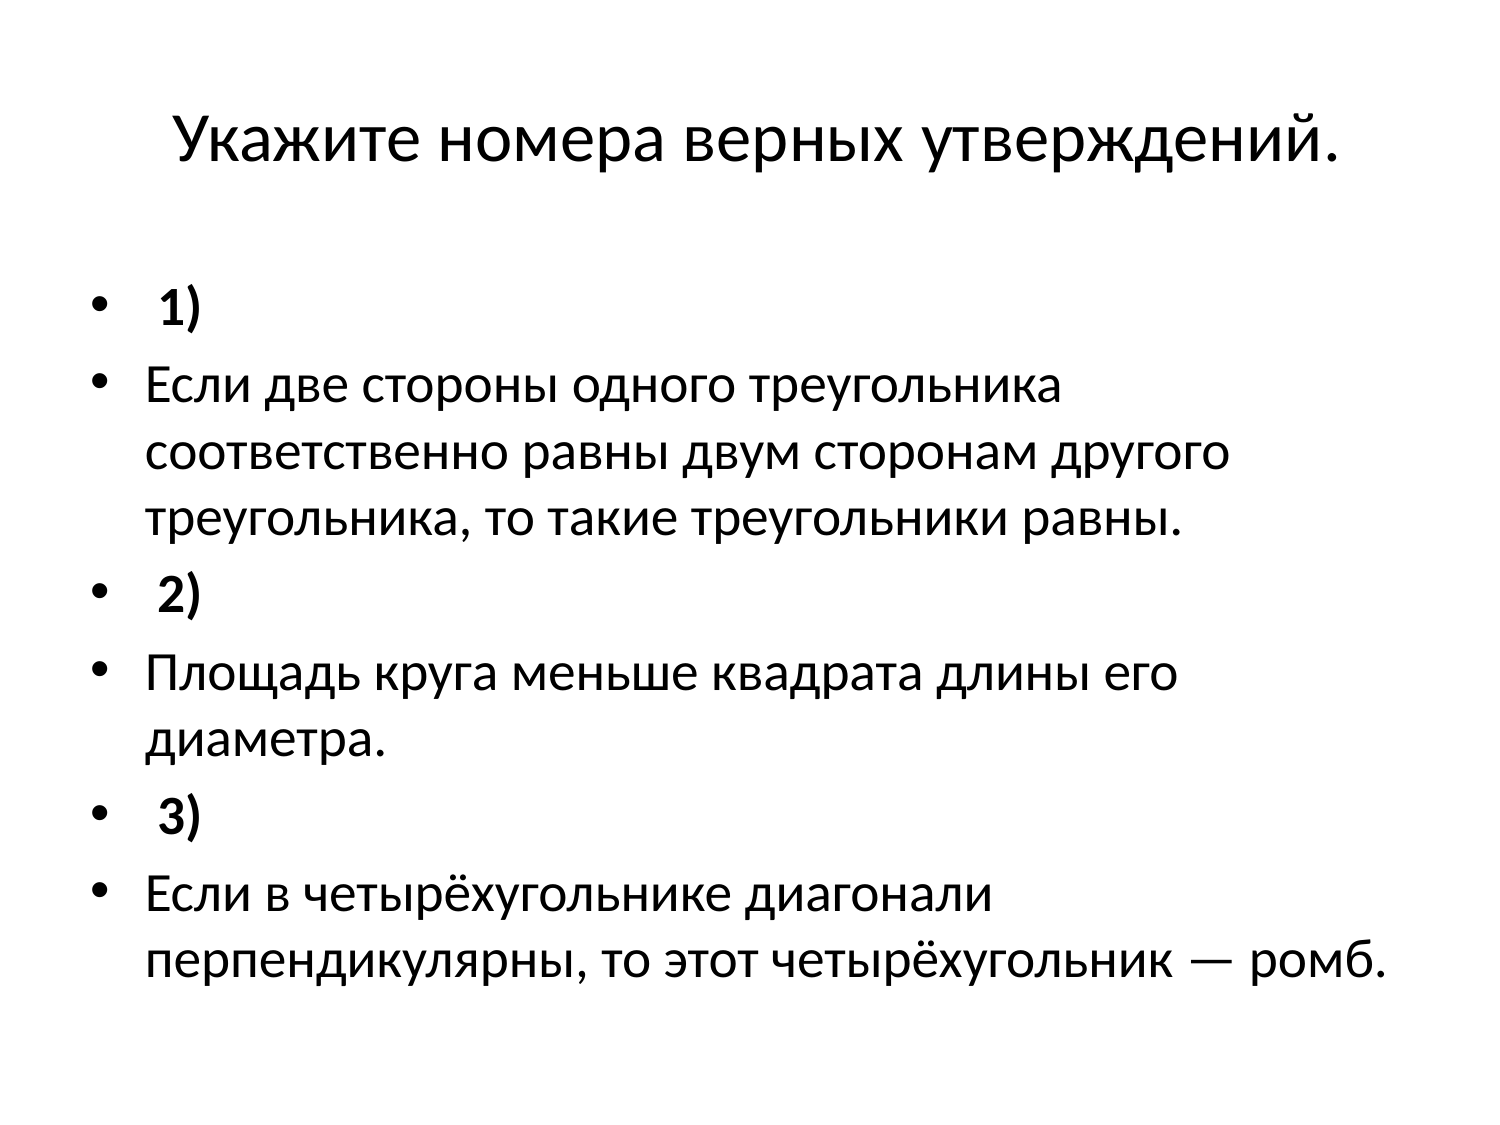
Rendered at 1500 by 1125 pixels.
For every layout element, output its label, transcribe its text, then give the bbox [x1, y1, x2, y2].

list 1) Если две стороны одного треугольника соответственно равны двум сторонам другого треугольника, то такие треугольники равны. 2) Площадь круга меньше квадрата длины его диаметра. 3) Если в четырёхугольнике диагонали перпендикулярны, то этот четырёхугольник — ромб. [75, 262, 1425, 1005]
title Укажите номера верных утверждений. [82, 82, 1432, 270]
